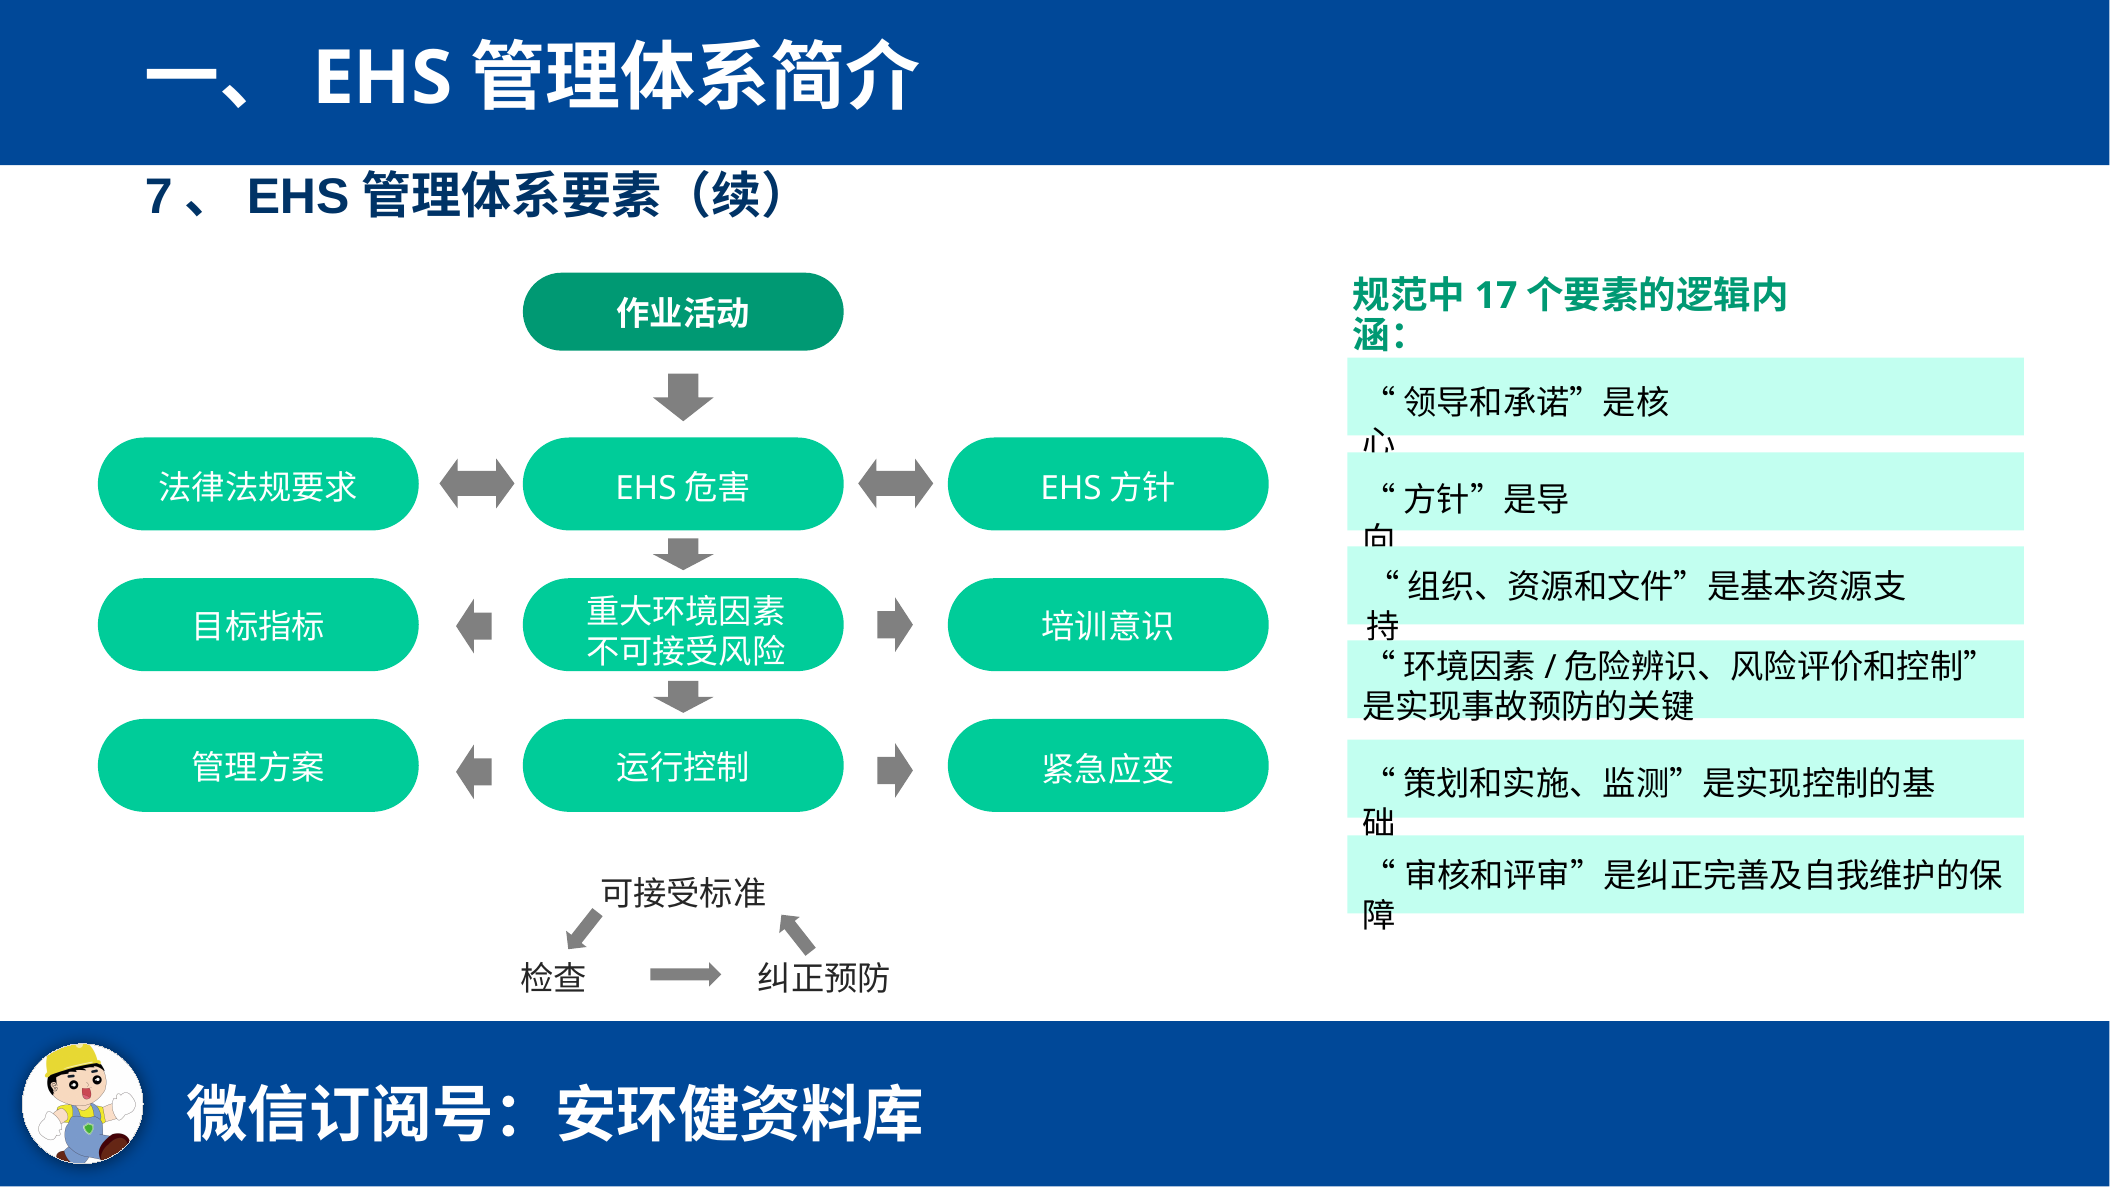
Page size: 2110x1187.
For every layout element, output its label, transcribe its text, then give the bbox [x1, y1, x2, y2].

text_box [97, 268, 2045, 1006]
picture [23, 1043, 144, 1163]
text_box 一、EHS管理体系简介 [144, 38, 1230, 120]
text_box 7、EHS管理体系要素（续） [145, 163, 907, 224]
